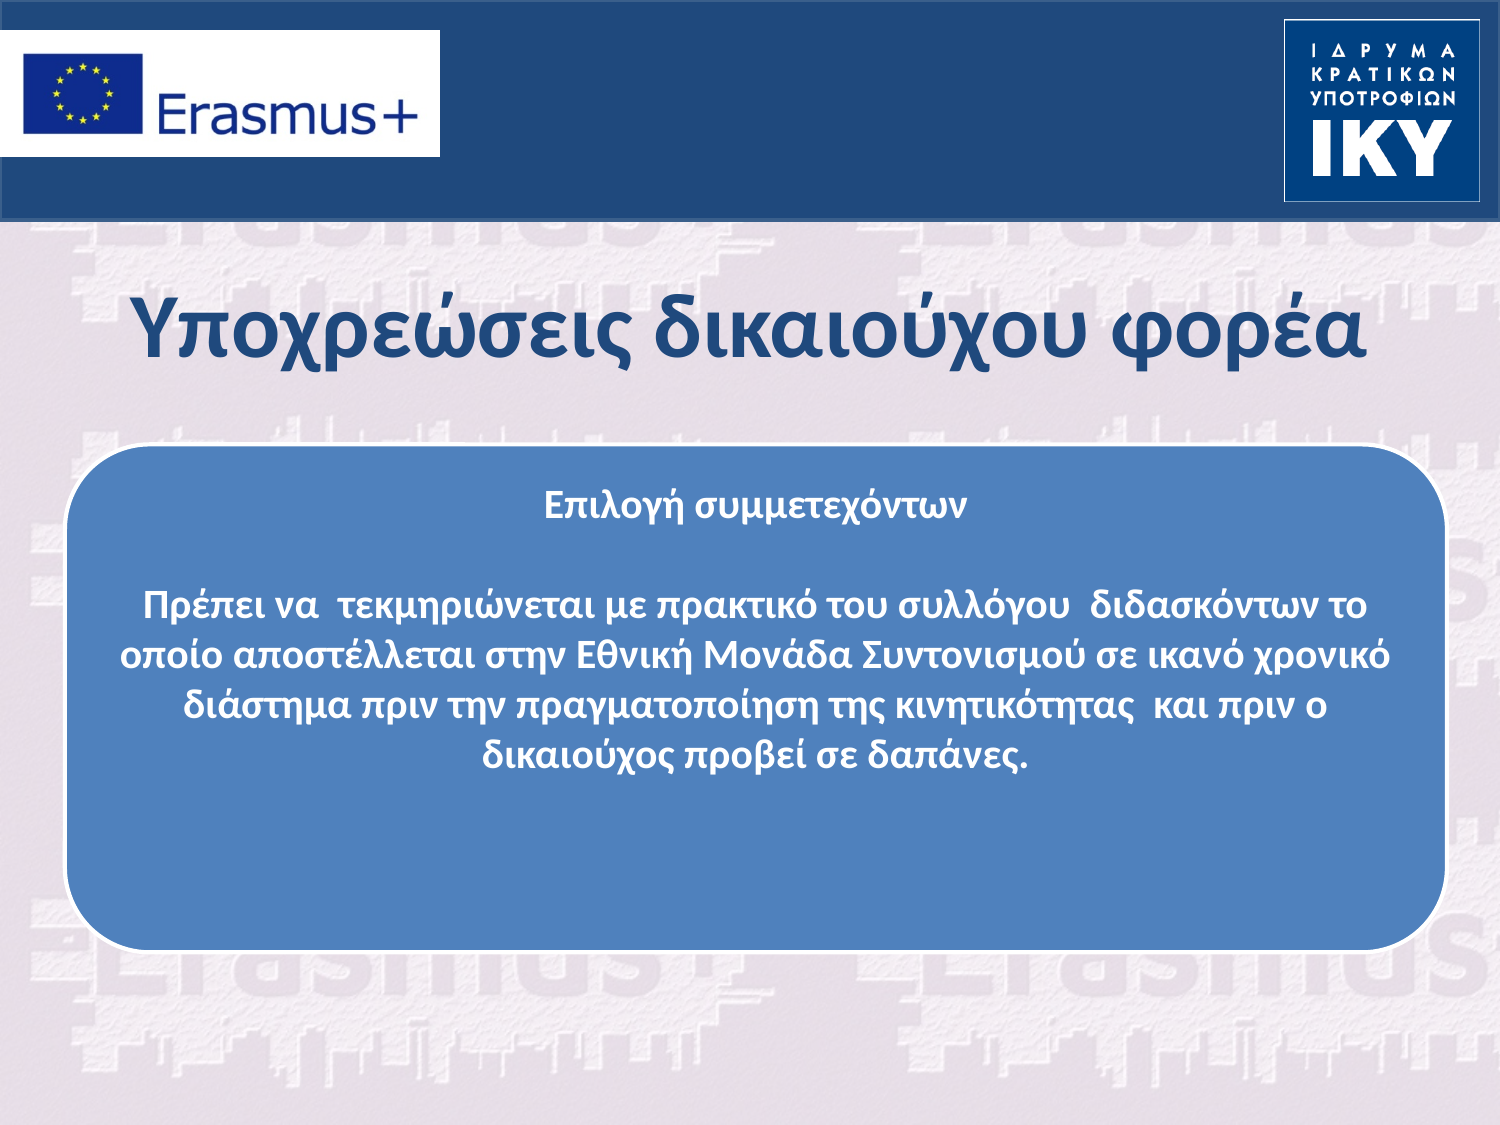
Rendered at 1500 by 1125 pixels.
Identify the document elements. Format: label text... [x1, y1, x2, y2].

picture [1283, 18, 1480, 202]
text_box [0, 0, 1500, 222]
picture [0, 30, 440, 157]
title Υποχρεώσεις δικαιούχου φορέα [112, 243, 1388, 398]
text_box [64, 420, 1448, 1043]
